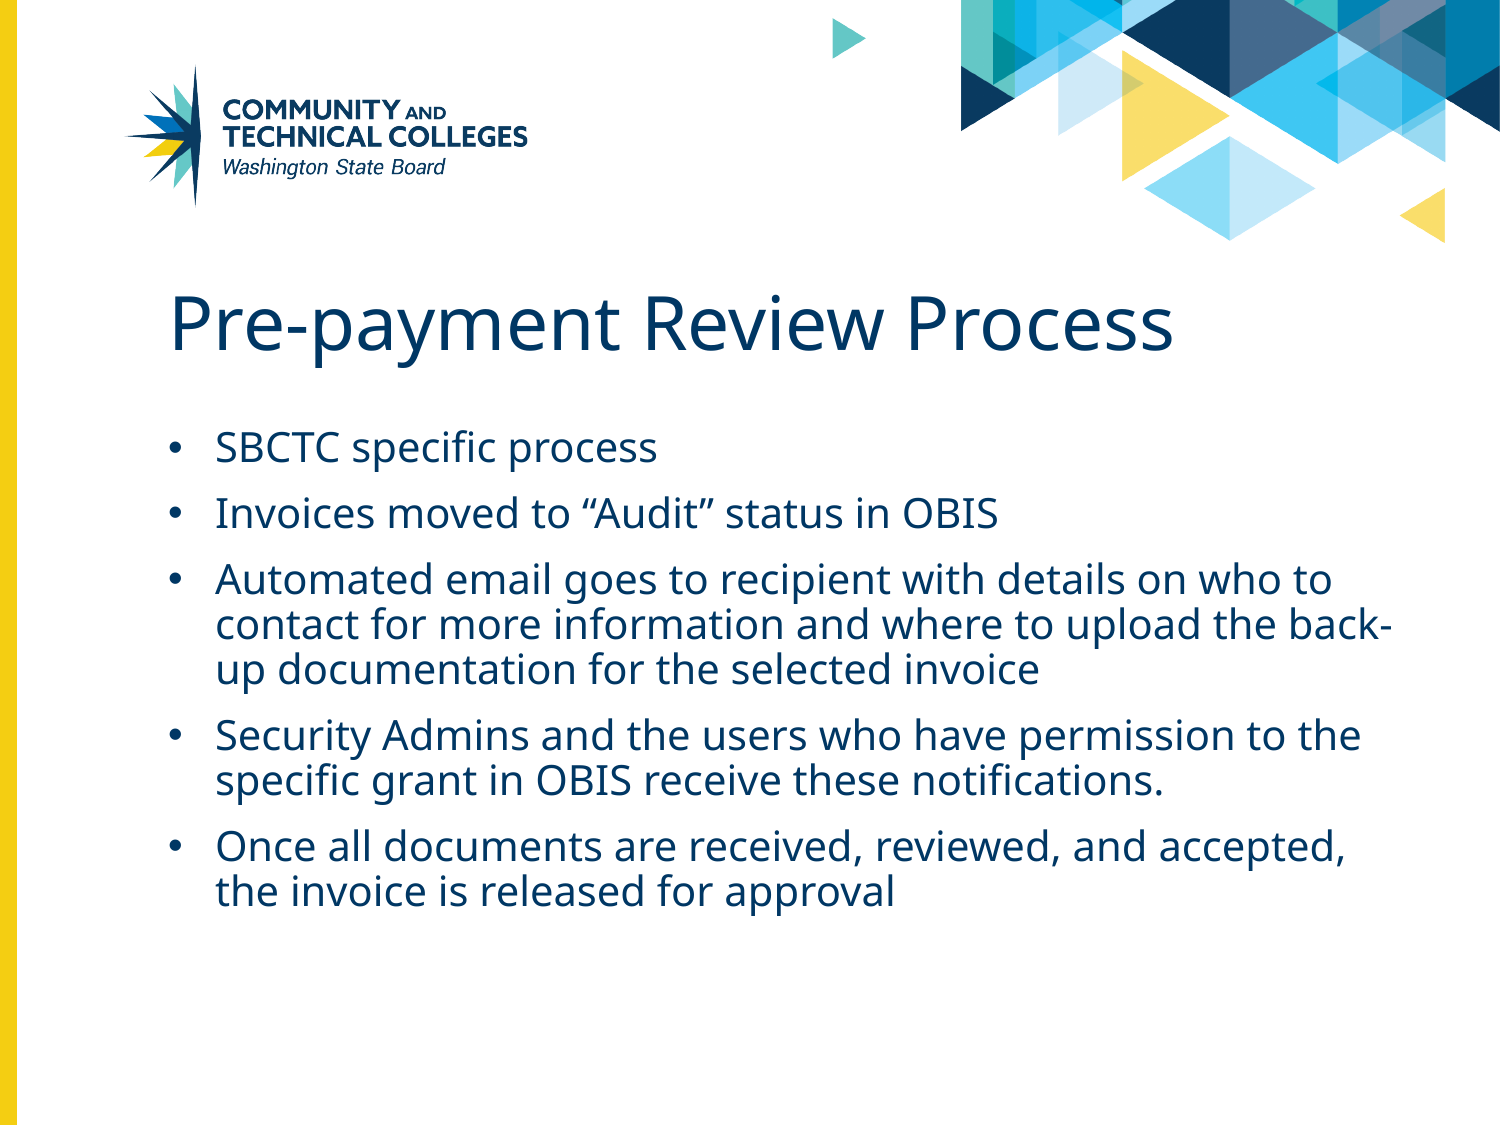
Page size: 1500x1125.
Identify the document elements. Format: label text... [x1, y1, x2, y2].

list SBCTC specific process Invoices moved to “Audit” status in OBIS Automated email goes to recipient with details on who to contact for more information and where to upload the back-up documentation for the selected invoice Security Admins and the users who have permission to the specific grant in OBIS receive these notifications. Once all documents are received, reviewed, and accepted, the invoice is released for approval [153, 419, 1434, 1021]
picture [832, 0, 1500, 243]
picture [69, 20, 594, 246]
title Pre-payment Review Process [153, 270, 1434, 383]
